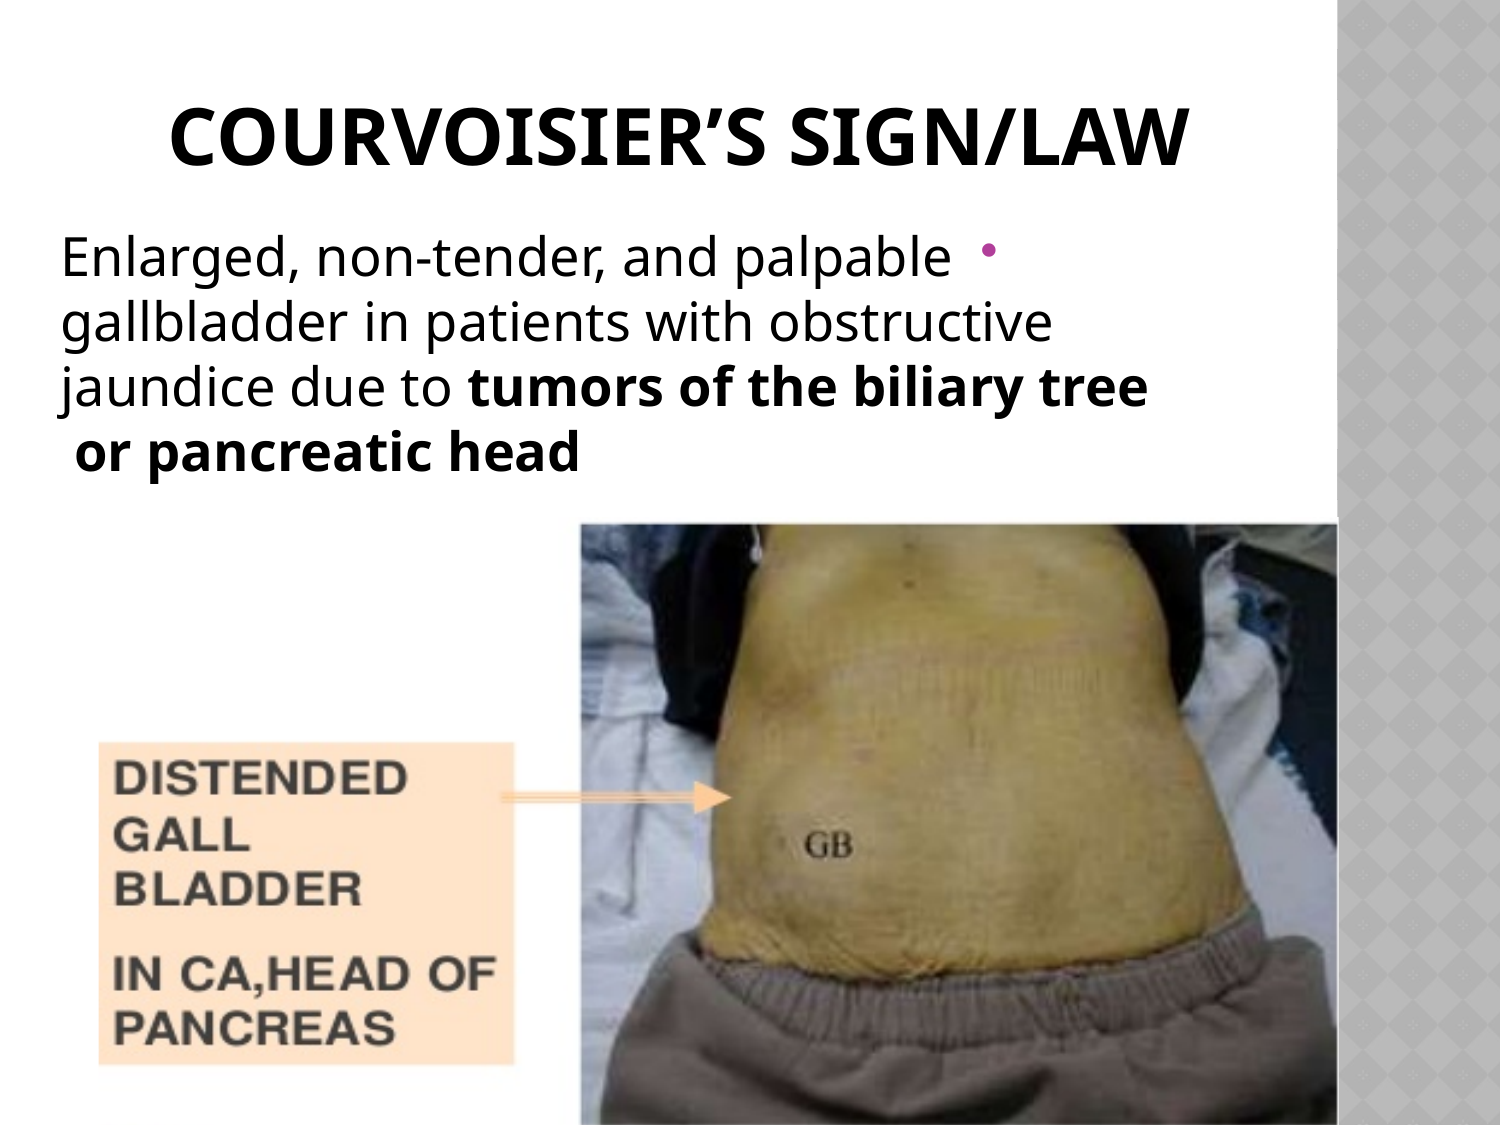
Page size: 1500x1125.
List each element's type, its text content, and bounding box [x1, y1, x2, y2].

title Courvoisier’s sign/law [75, 52, 1263, 182]
picture [98, 516, 1340, 1125]
list Enlarged, non-tender, and palpable gallbladder in patients with obstructive jaundice due to tumors of the biliary tree or pancreatic head [45, 214, 1234, 1010]
